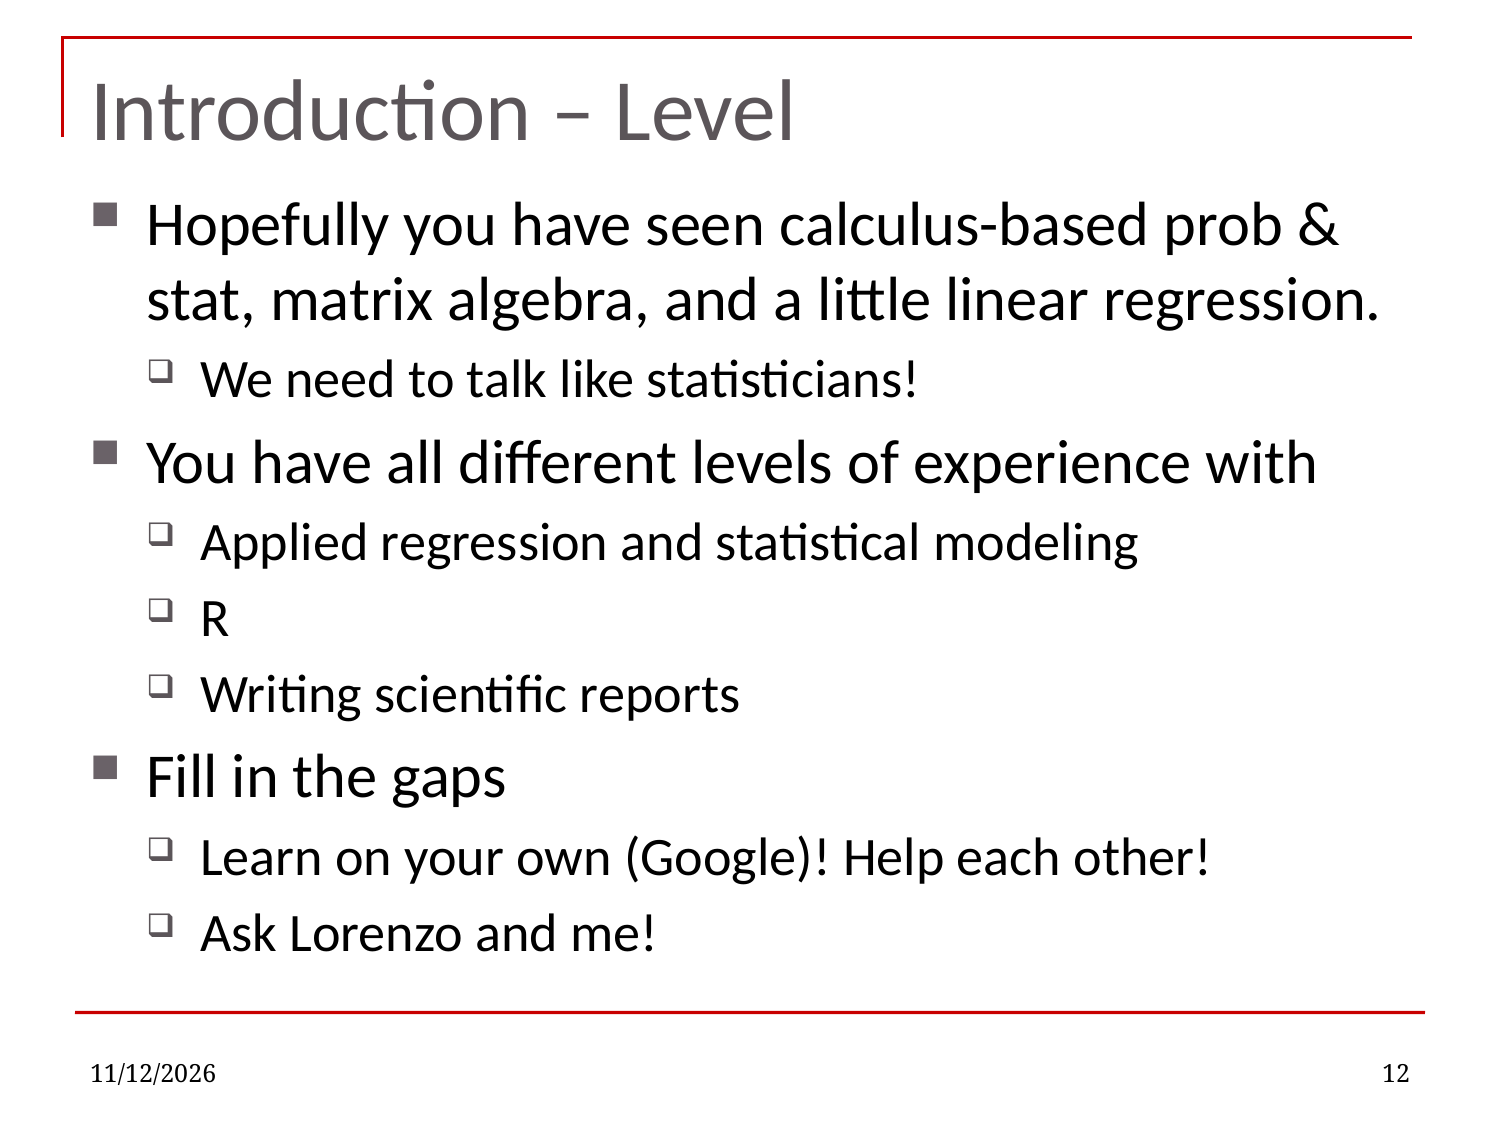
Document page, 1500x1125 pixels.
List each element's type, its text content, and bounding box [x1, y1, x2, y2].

title Introduction – Level [75, 45, 1425, 174]
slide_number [75, 1024, 425, 1100]
slide_number 12 [1074, 1024, 1425, 1100]
list Hopefully you have seen calculus-based prob & stat, matrix algebra, and a little linear regression. We need to talk like statisticians! You have all different levels of experience with Applied regression and statistical modeling R Writing scientific reports Fill in the gaps Learn on your own (Google)! Help each other! Ask Lorenzo and me! [75, 174, 1425, 988]
